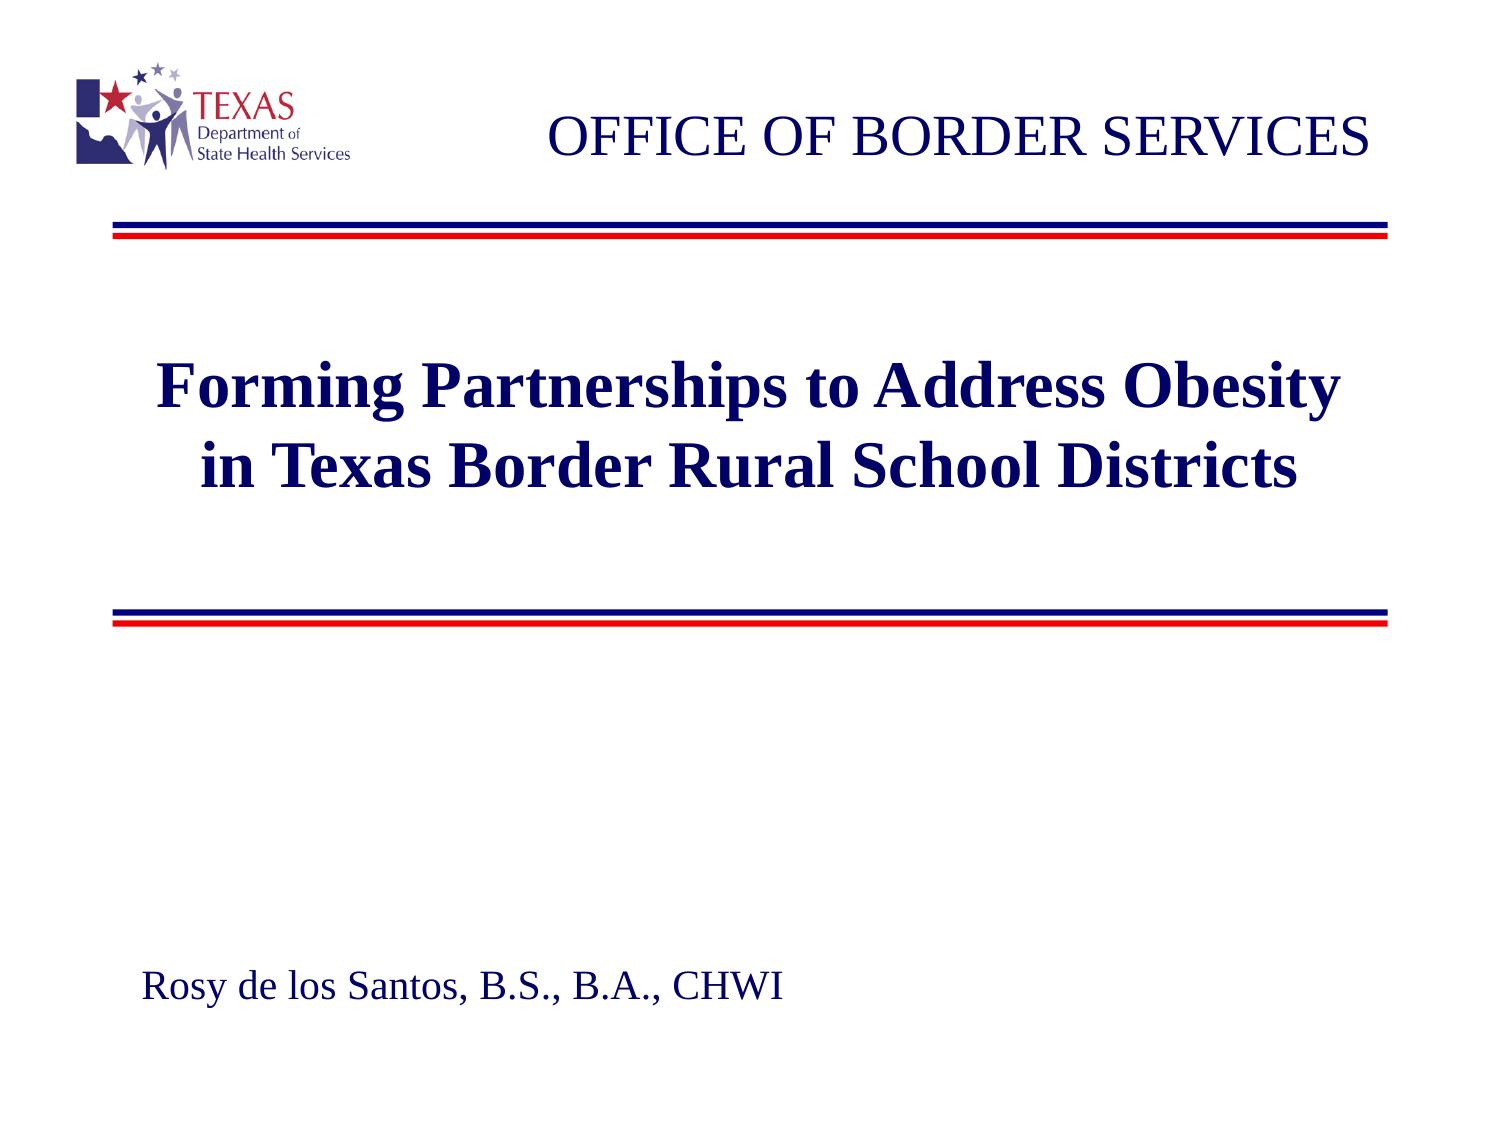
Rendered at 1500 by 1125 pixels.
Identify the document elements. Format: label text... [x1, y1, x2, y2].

subtitle Rosy de los Santos, B.S., B.A., CHWI [20, 950, 896, 1025]
text_box OFFICE OF BORDER SERVICES [399, 87, 1388, 176]
picture [75, 62, 350, 170]
title Forming Partnerships to Address Obesity in Texas Border Rural School Districts [112, 299, 1388, 542]
